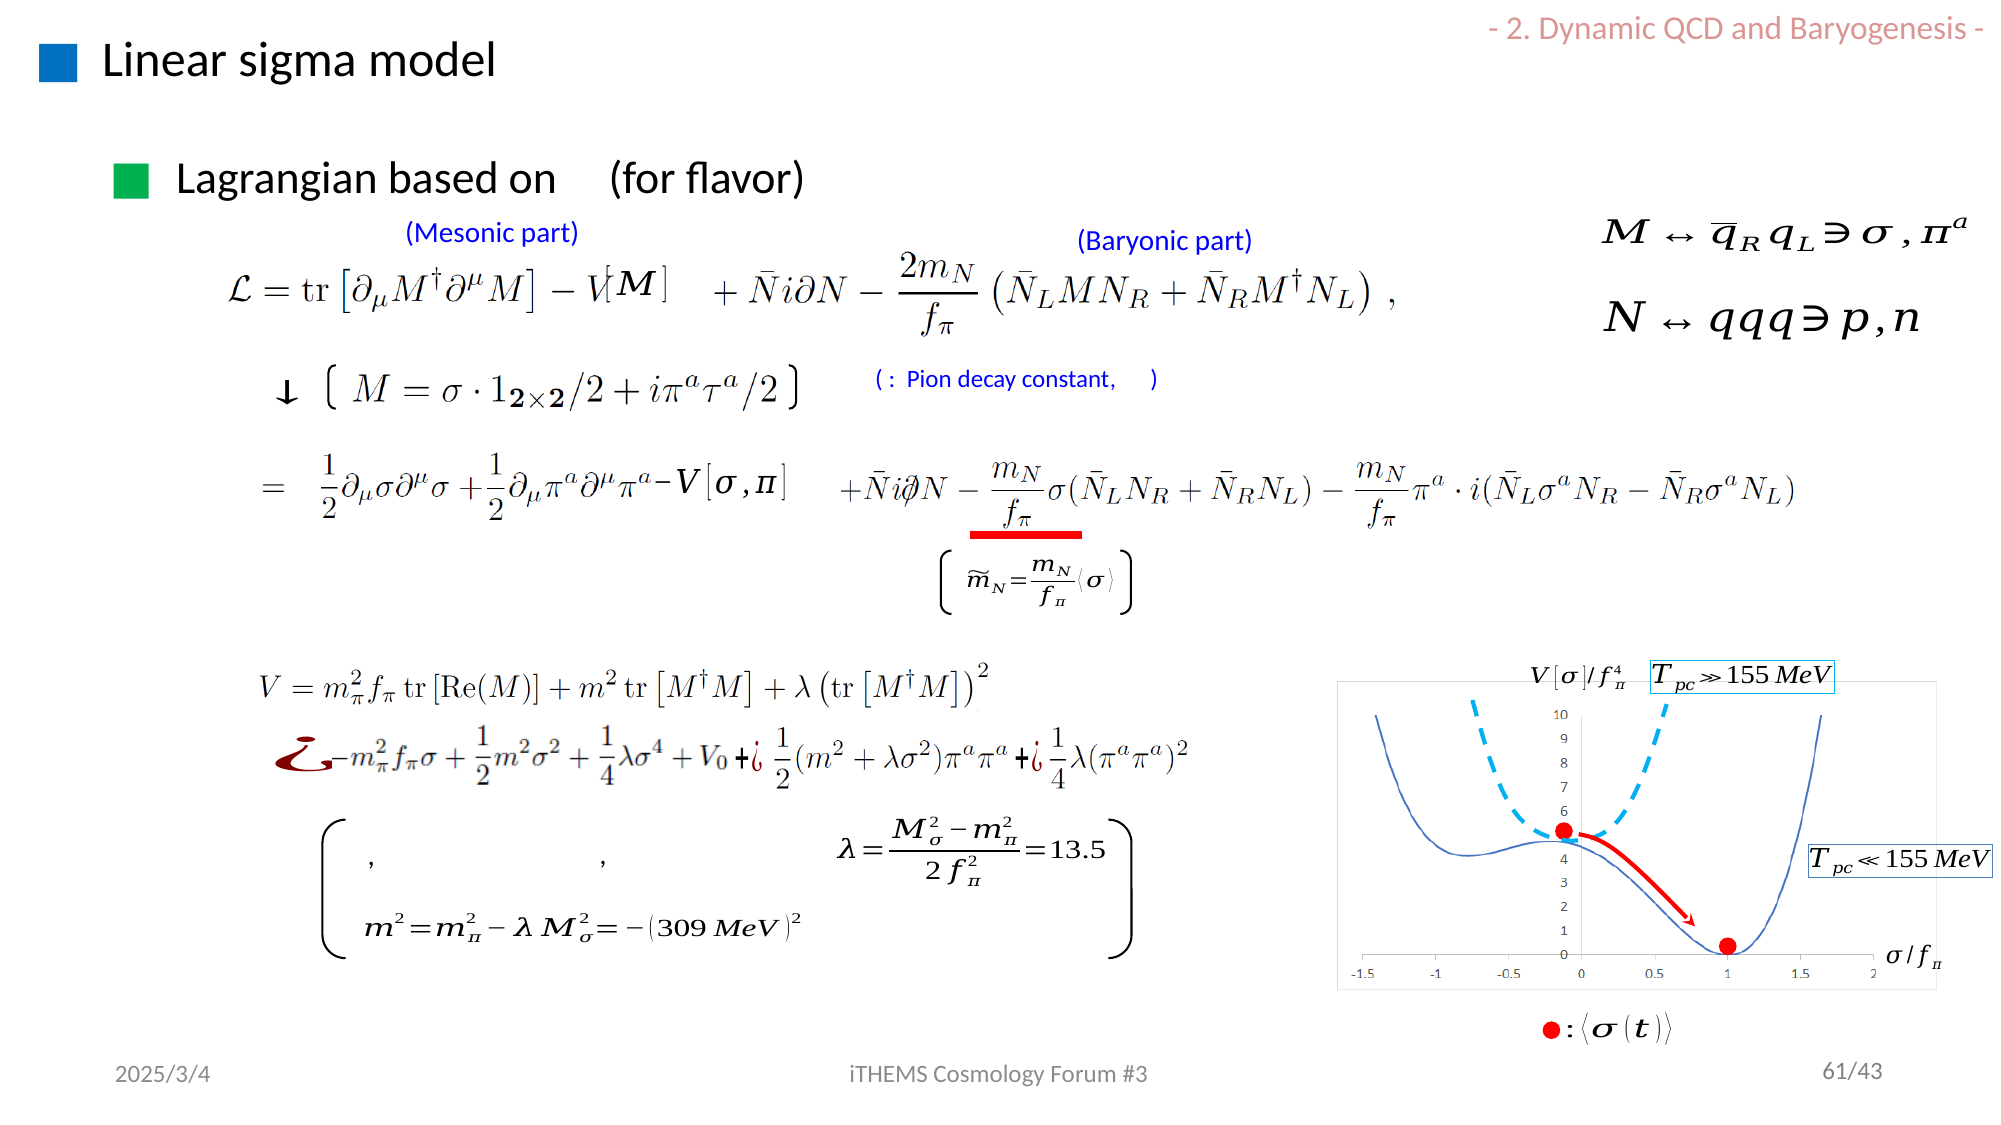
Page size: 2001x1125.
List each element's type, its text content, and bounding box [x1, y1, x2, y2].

picture [456, 447, 653, 524]
text_box [1540, 1019, 1563, 1042]
footer iTHEMS Cosmology Forum #3 [566, 1042, 1432, 1103]
picture [256, 656, 992, 711]
text_box [321, 818, 1133, 959]
picture [1336, 681, 1937, 991]
text_box [940, 549, 1132, 615]
picture [255, 444, 452, 521]
text_box (Mesonic part) [390, 205, 595, 256]
picture [217, 258, 618, 319]
picture [331, 716, 729, 789]
text_box [327, 364, 797, 410]
picture [840, 456, 1797, 536]
picture [740, 721, 1190, 793]
picture [714, 250, 1398, 339]
picture [1652, 681, 1833, 692]
text_box - 2. Dynamic QCD and Baryogenesis - [1442, 0, 2000, 54]
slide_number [99, 1042, 566, 1103]
picture [351, 369, 780, 411]
text_box (Baryonic part) [1062, 213, 1269, 249]
